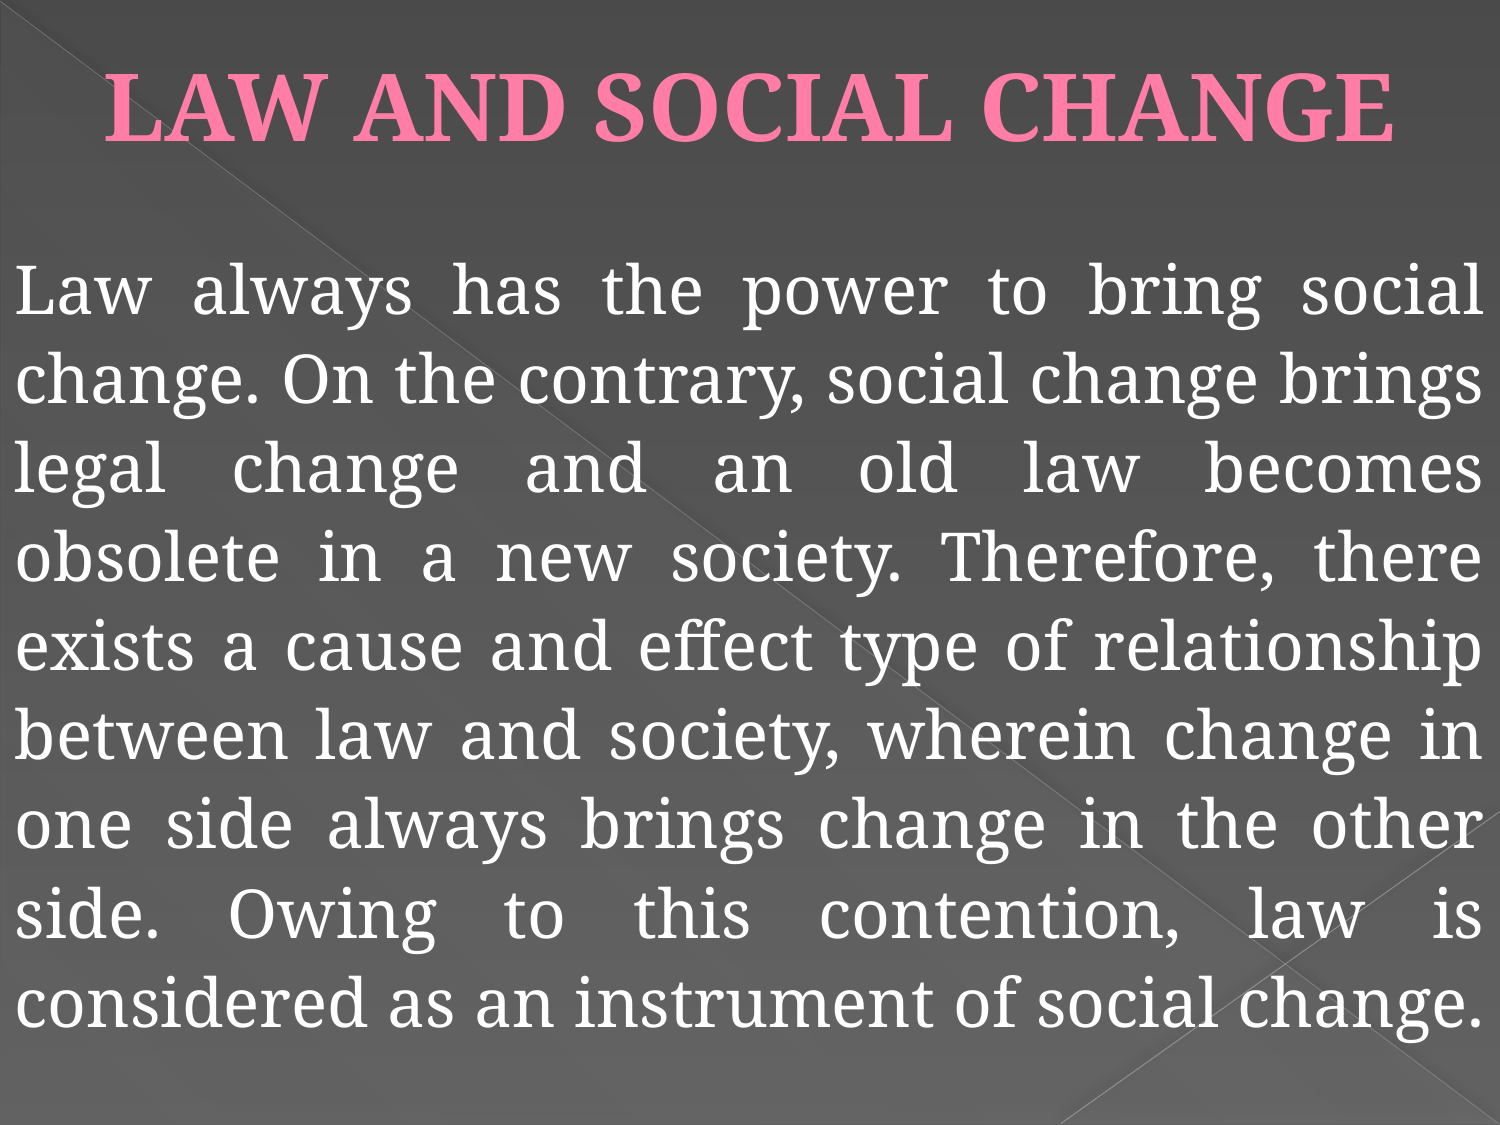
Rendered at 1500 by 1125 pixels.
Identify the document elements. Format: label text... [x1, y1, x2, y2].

title LAW AND SOCIAL CHANGE [0, 0, 1500, 209]
list Law always has the power to bring social change. On the contrary, social change brings legal change and an old law becomes obsolete in a new society. Therefore, there exists a cause and effect type of relationship between law and society, wherein change in one side always brings change in the other side. Owing to this contention, law is considered as an instrument of social change. [0, 231, 1500, 1125]
